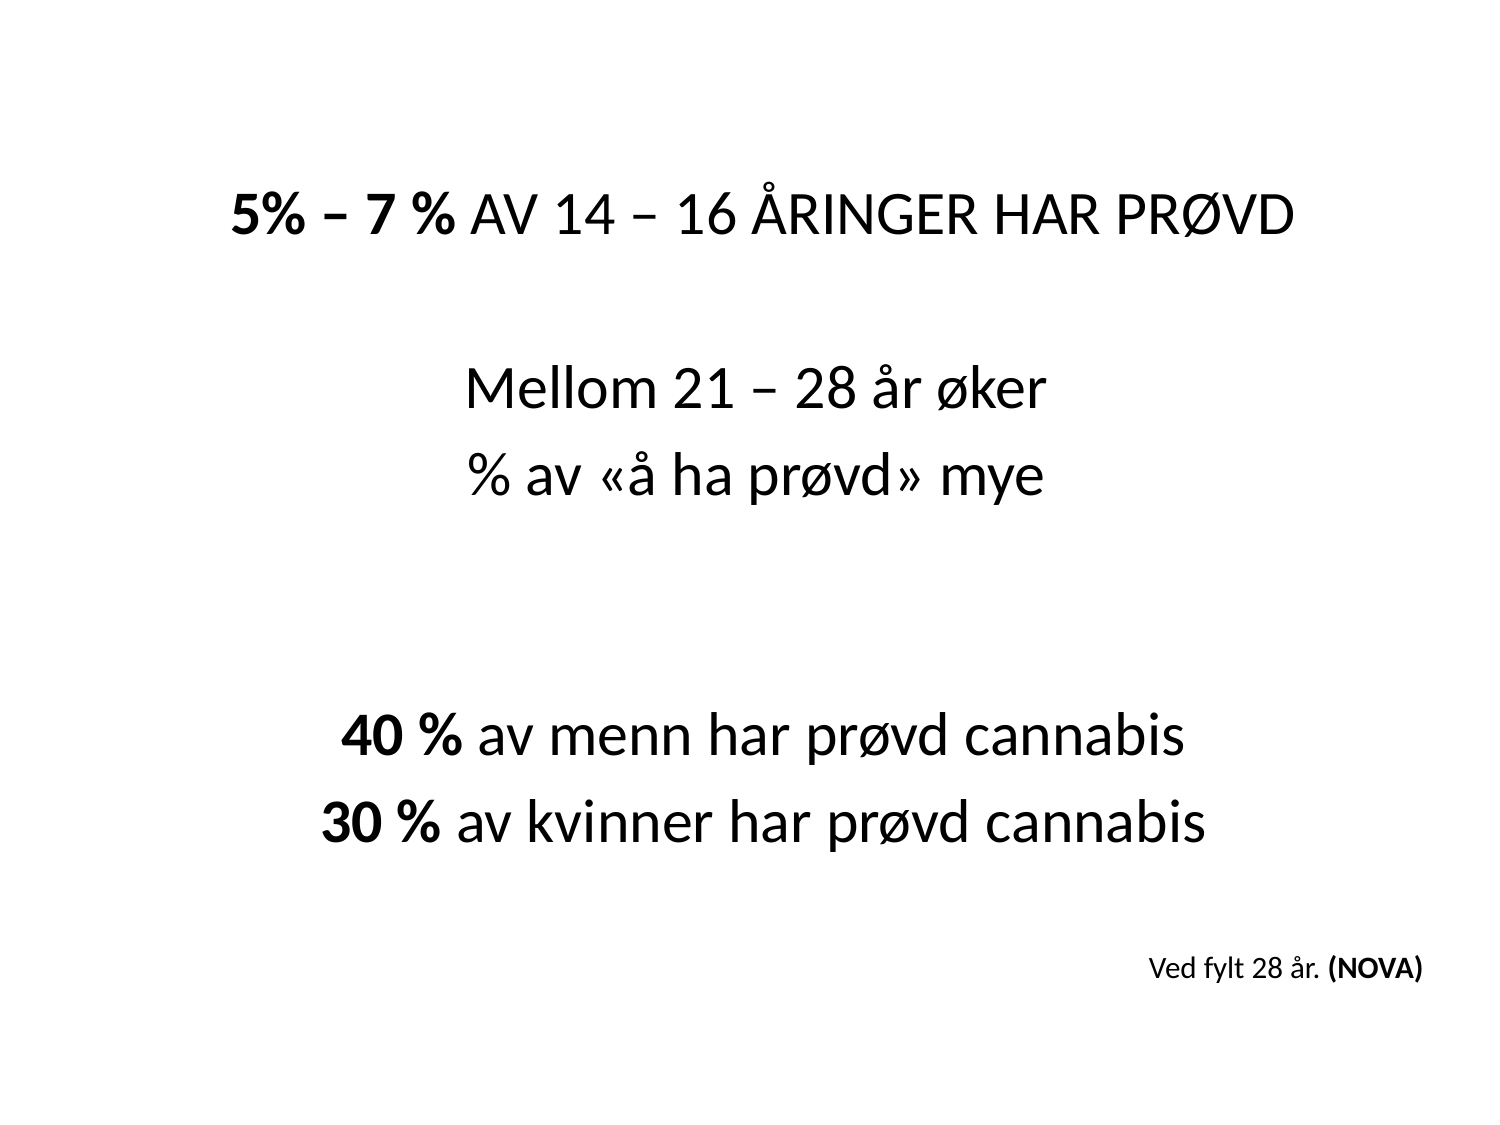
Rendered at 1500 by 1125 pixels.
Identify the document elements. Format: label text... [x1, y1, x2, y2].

list 5% – 7 % AV 14 – 16 ÅRINGER HAR PRØVD Mellom 21 – 28 år øker % av «å ha prøvd» mye 40 % av menn har prøvd cannabis 30 % av kvinner har prøvd cannabis Ved fylt 28 år. (NOVA) [88, 78, 1439, 998]
